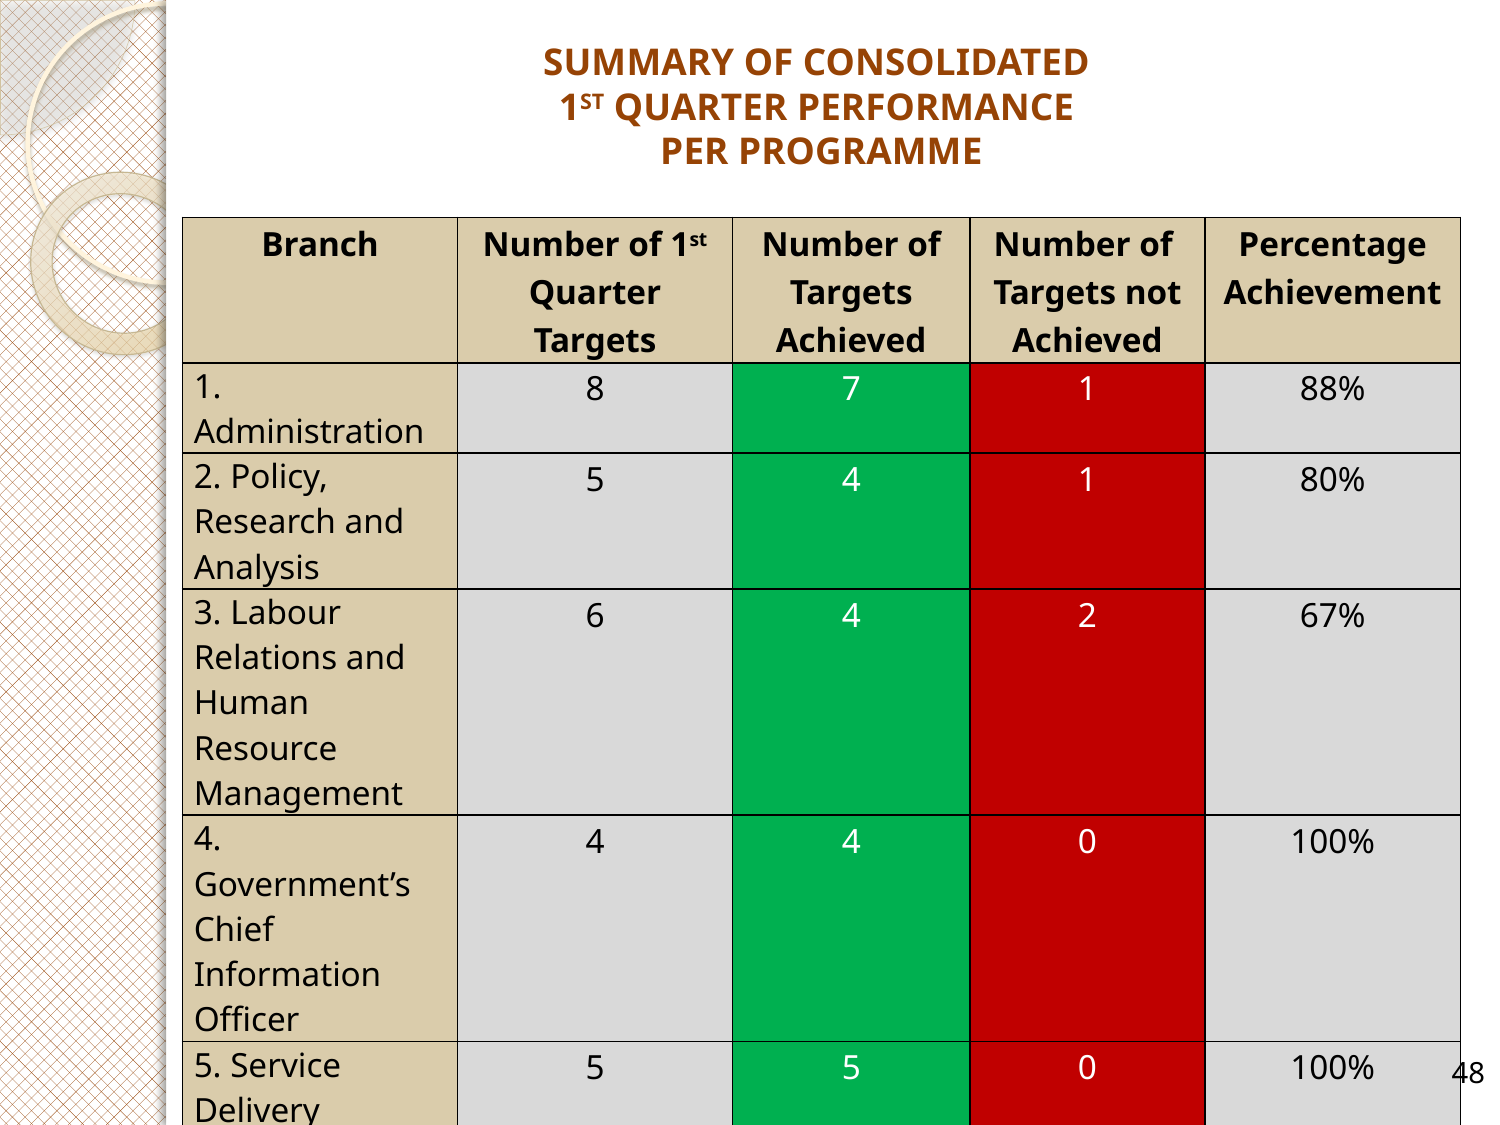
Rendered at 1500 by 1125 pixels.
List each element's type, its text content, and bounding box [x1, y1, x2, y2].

table_cell 6 [458, 590, 732, 814]
table_cell 4. Government’s Chief Information Officer [183, 816, 457, 1041]
table_header Branch [183, 218, 457, 362]
table_cell 5. Service Delivery Support [183, 1042, 457, 1125]
table_cell 4 [458, 816, 732, 1041]
title SUMMARY OF CONSOLIDATED 1ST QUARTER PERFORMANCE PER PROGRAMME [206, 30, 1437, 180]
table_cell 1 [971, 364, 1204, 452]
table_cell 8 [458, 364, 732, 452]
table_cell 88% [1206, 364, 1460, 452]
table_cell 7 [733, 364, 969, 452]
table_cell 0 [971, 816, 1204, 1041]
table_cell 100% [1206, 1042, 1460, 1046]
table_cell 100% [1206, 816, 1460, 1041]
table_cell 3. Labour Relations and Human Resource Management [183, 590, 457, 814]
table_cell 5 [733, 1042, 969, 1125]
table_cell 1 [971, 454, 1204, 588]
table_cell 2 [971, 590, 1204, 814]
table_header Number of Targets not Achieved [971, 218, 1204, 362]
table_header Number of Targets Achieved [733, 218, 969, 362]
table_cell 80% [1206, 454, 1460, 588]
table_cell 5 [458, 1042, 732, 1125]
table_cell 4 [733, 590, 969, 814]
table_header Percentage Achievement [1206, 218, 1460, 362]
table_cell 4 [733, 816, 969, 1041]
text_box 48 [1149, 1046, 1500, 1125]
table_cell 5 [458, 454, 732, 588]
table_cell 4 [733, 454, 969, 588]
table_cell 67% [1206, 590, 1460, 814]
table_cell 1. Administration [183, 364, 457, 452]
table_header Number of 1st Quarter Targets [458, 218, 732, 362]
table_cell 2. Policy, Research and Analysis [183, 454, 457, 588]
table_cell 0 [971, 1042, 1204, 1125]
